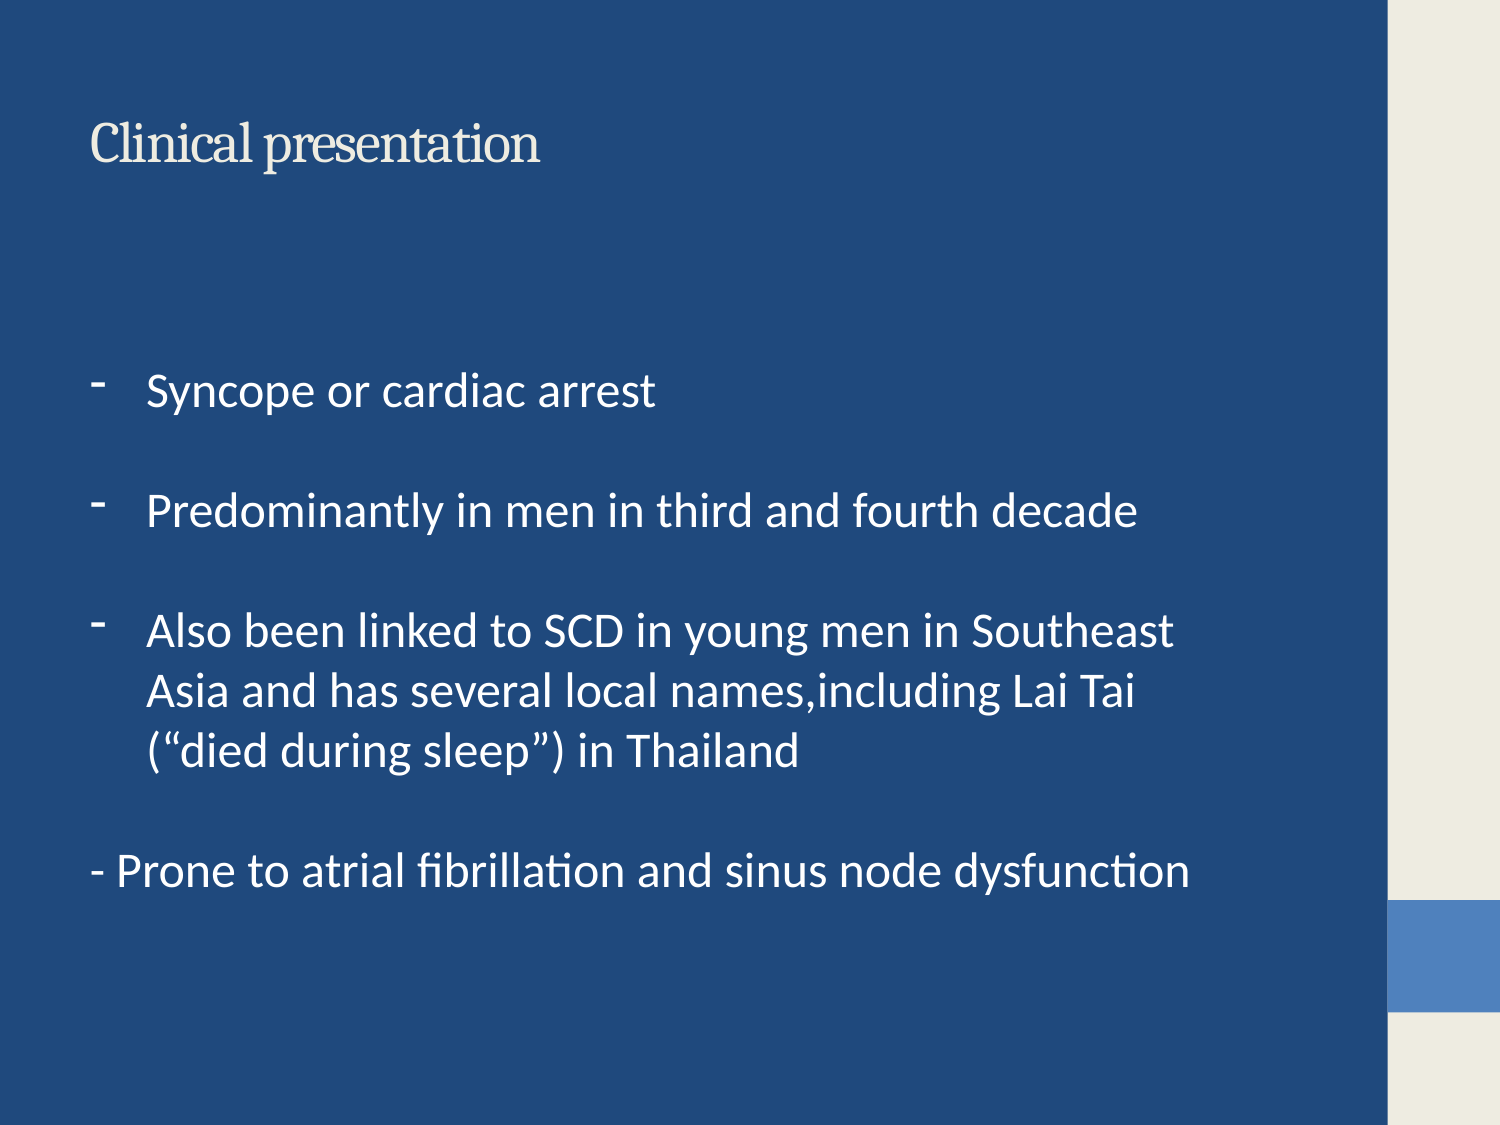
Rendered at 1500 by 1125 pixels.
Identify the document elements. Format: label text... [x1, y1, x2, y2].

title Clinical presentation [75, 45, 1325, 233]
text_box Syncope or cardiac arrest Predominantly in men in third and fourth decade Also been linked to SCD in young men in Southeast Asia and has several local names,including Lai Tai (“died during sleep”) in Thailand - Prone to atrial fibrillation and sinus node dysfunction [74, 350, 1275, 906]
